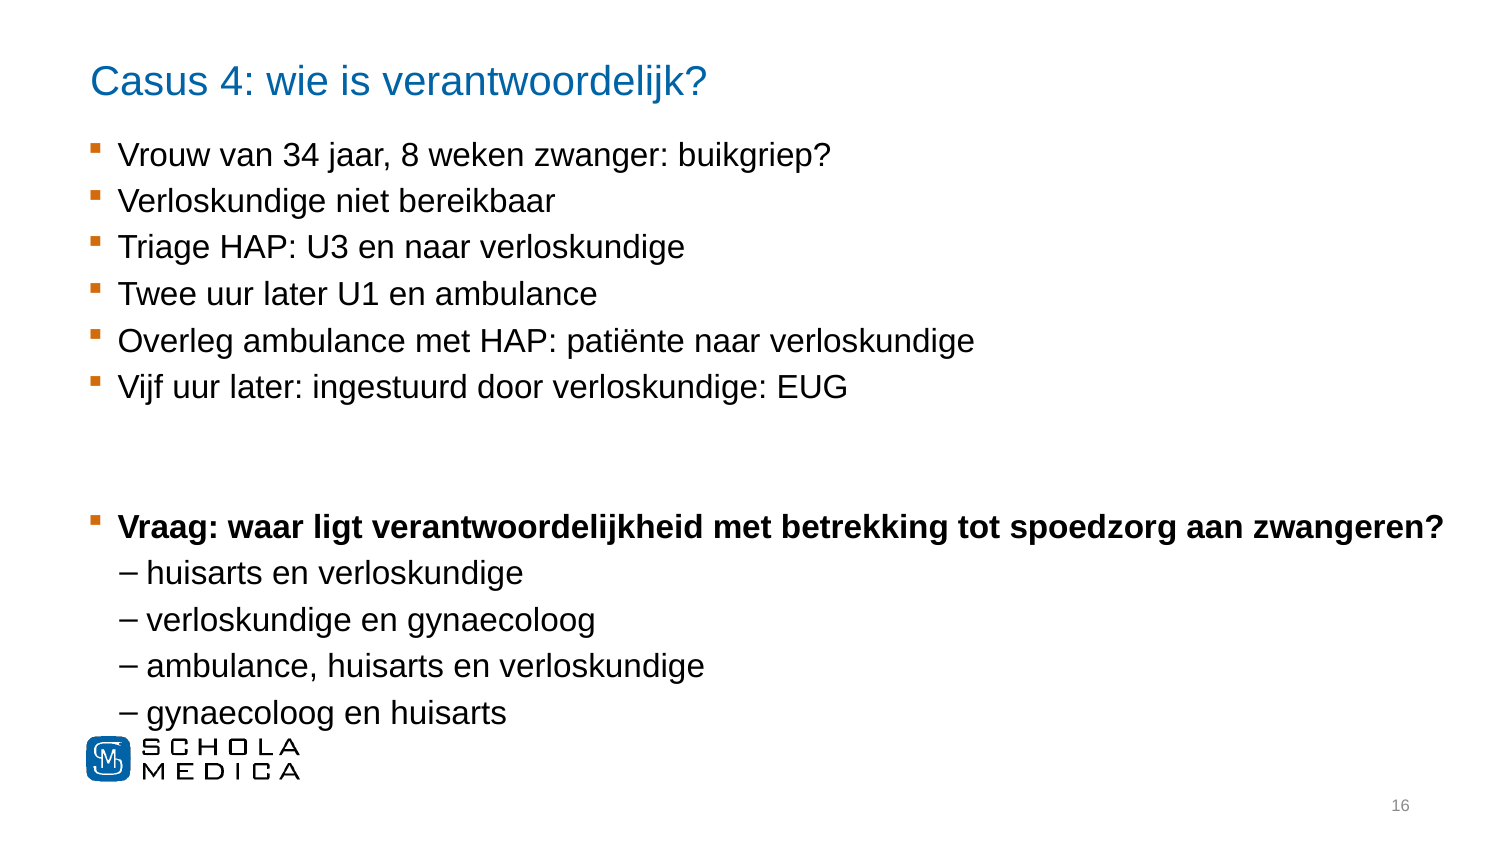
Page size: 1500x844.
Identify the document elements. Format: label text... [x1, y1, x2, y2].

picture [86, 750, 300, 783]
slide_number 16 [1074, 782, 1425, 827]
list Vrouw van 34 jaar, 8 weken zwanger: buikgriep? Verloskundige niet bereikbaar Triage HAP: U3 en naar verloskundige Twee uur later U1 en ambulance Overleg ambulance met HAP: patiënte naar verloskundige Vijf uur later: ingestuurd door verloskundige: EUG Vraag: waar ligt verantwoordelijkheid met betrekking tot spoedzorg aan zwangeren? huisarts en verloskundige verloskundige en gynaecoloog ambulance, huisarts en verloskundige gynaecoloog en huisarts [72, 125, 1476, 750]
title Casus 4: wie is verantwoordelijk? [75, 31, 1425, 125]
